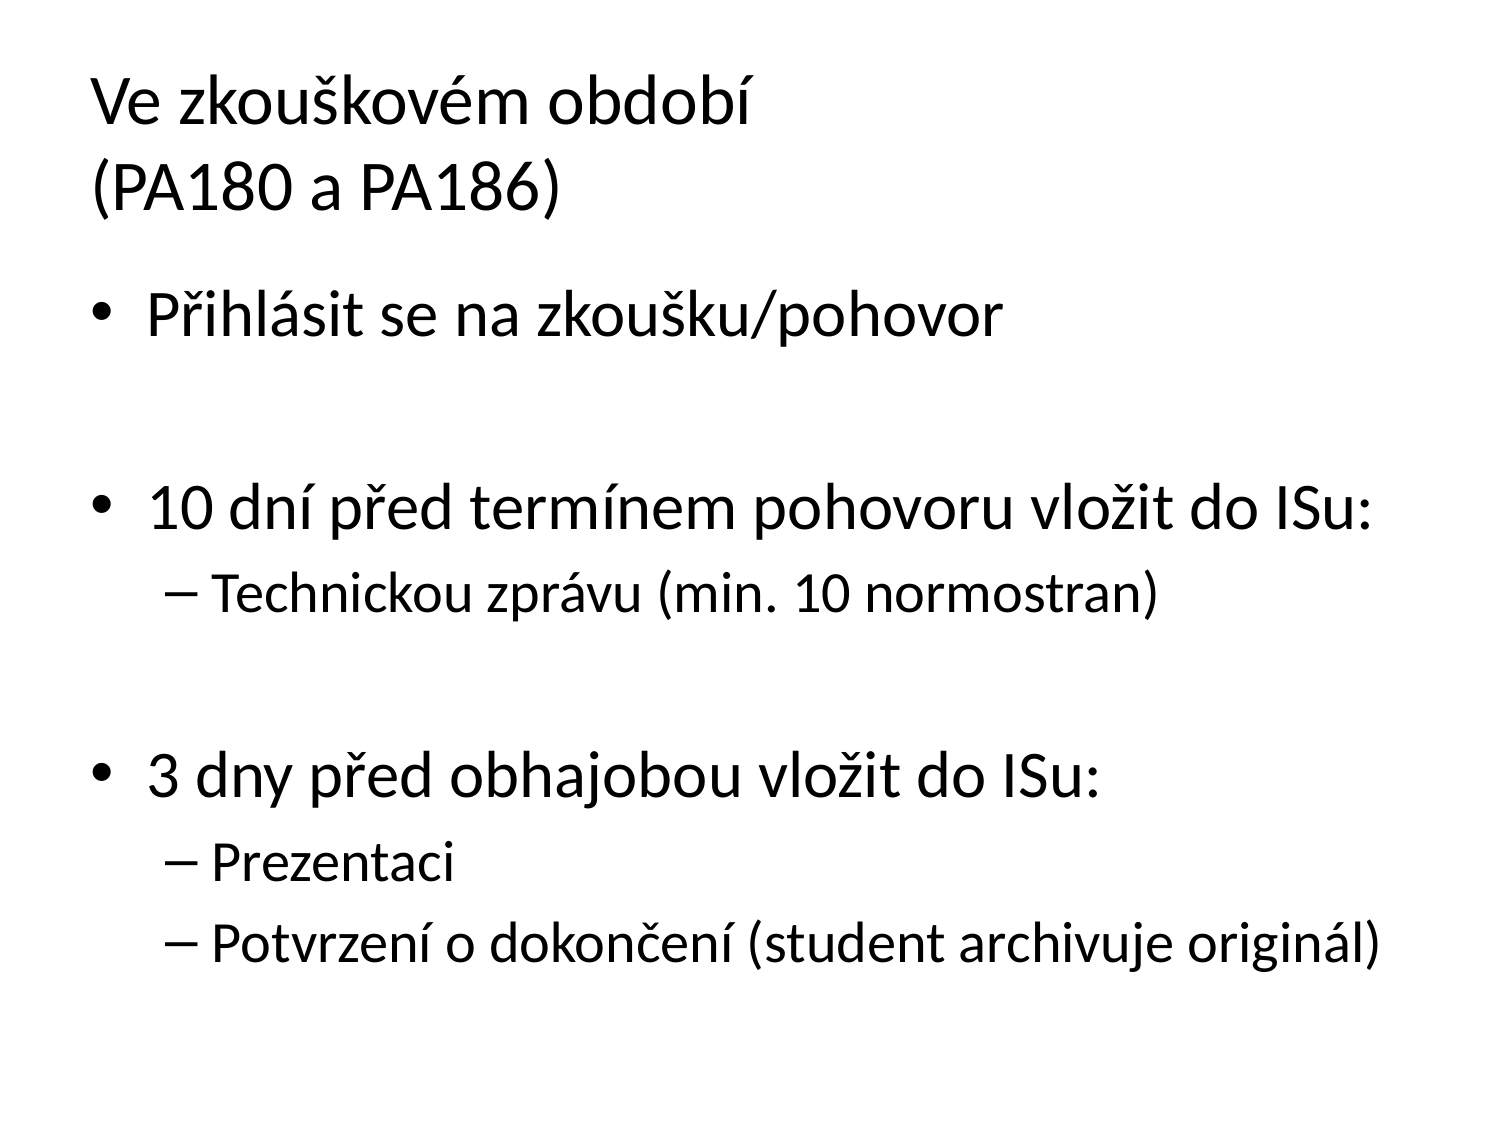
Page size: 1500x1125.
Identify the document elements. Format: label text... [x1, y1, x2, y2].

list Přihlásit se na zkoušku/pohovor 10 dní před termínem pohovoru vložit do ISu: Technickou zprávu (min. 10 normostran) 3 dny před obhajobou vložit do ISu: Prezentaci Potvrzení o dokončení (student archivuje originál) [75, 262, 1425, 1005]
title Ve zkouškovém období (PA180 a PA186) [75, 45, 1425, 233]
